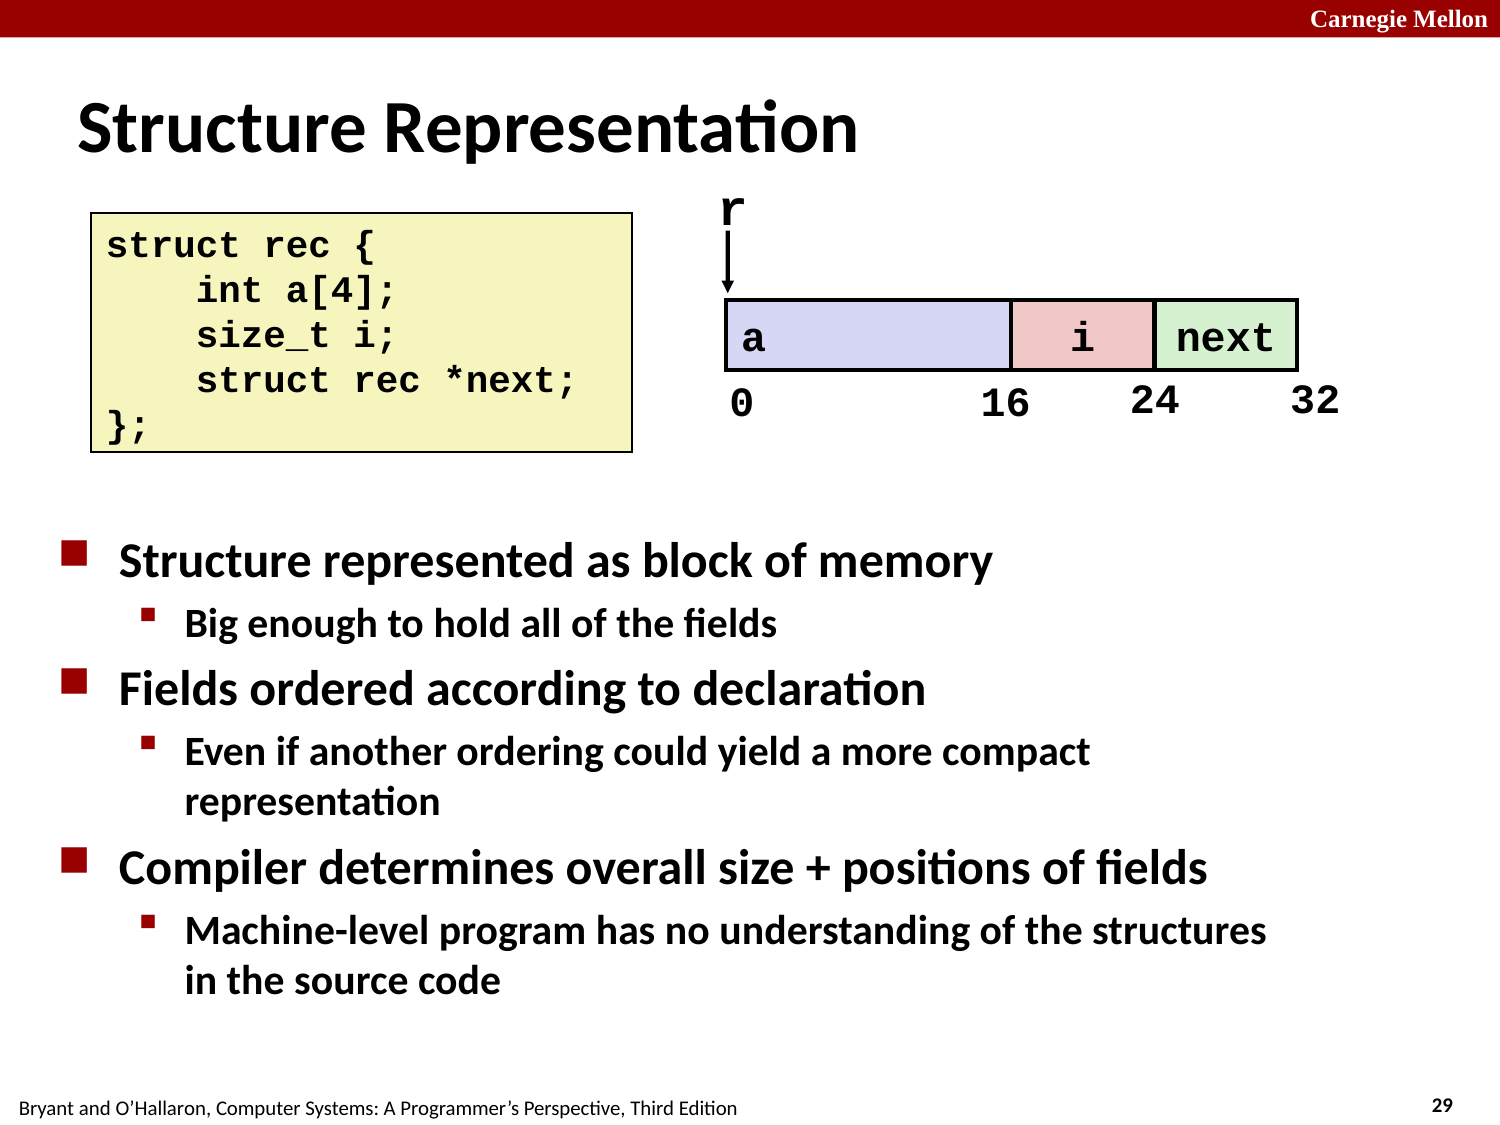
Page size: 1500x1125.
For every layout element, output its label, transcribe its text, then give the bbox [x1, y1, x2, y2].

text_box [702, 167, 1356, 433]
list Structure represented as block of memory Big enough to hold all of the fields Fields ordered according to declaration Even if another ordering could yield a more compact representation Compiler determines overall size + positions of fields Machine-level program has no understanding of the structures in the source code [47, 519, 1318, 991]
text_box struct rec { int a[4]; size_t i; struct rec *next; }; [91, 212, 632, 453]
title Structure Representation [62, 74, 1426, 170]
